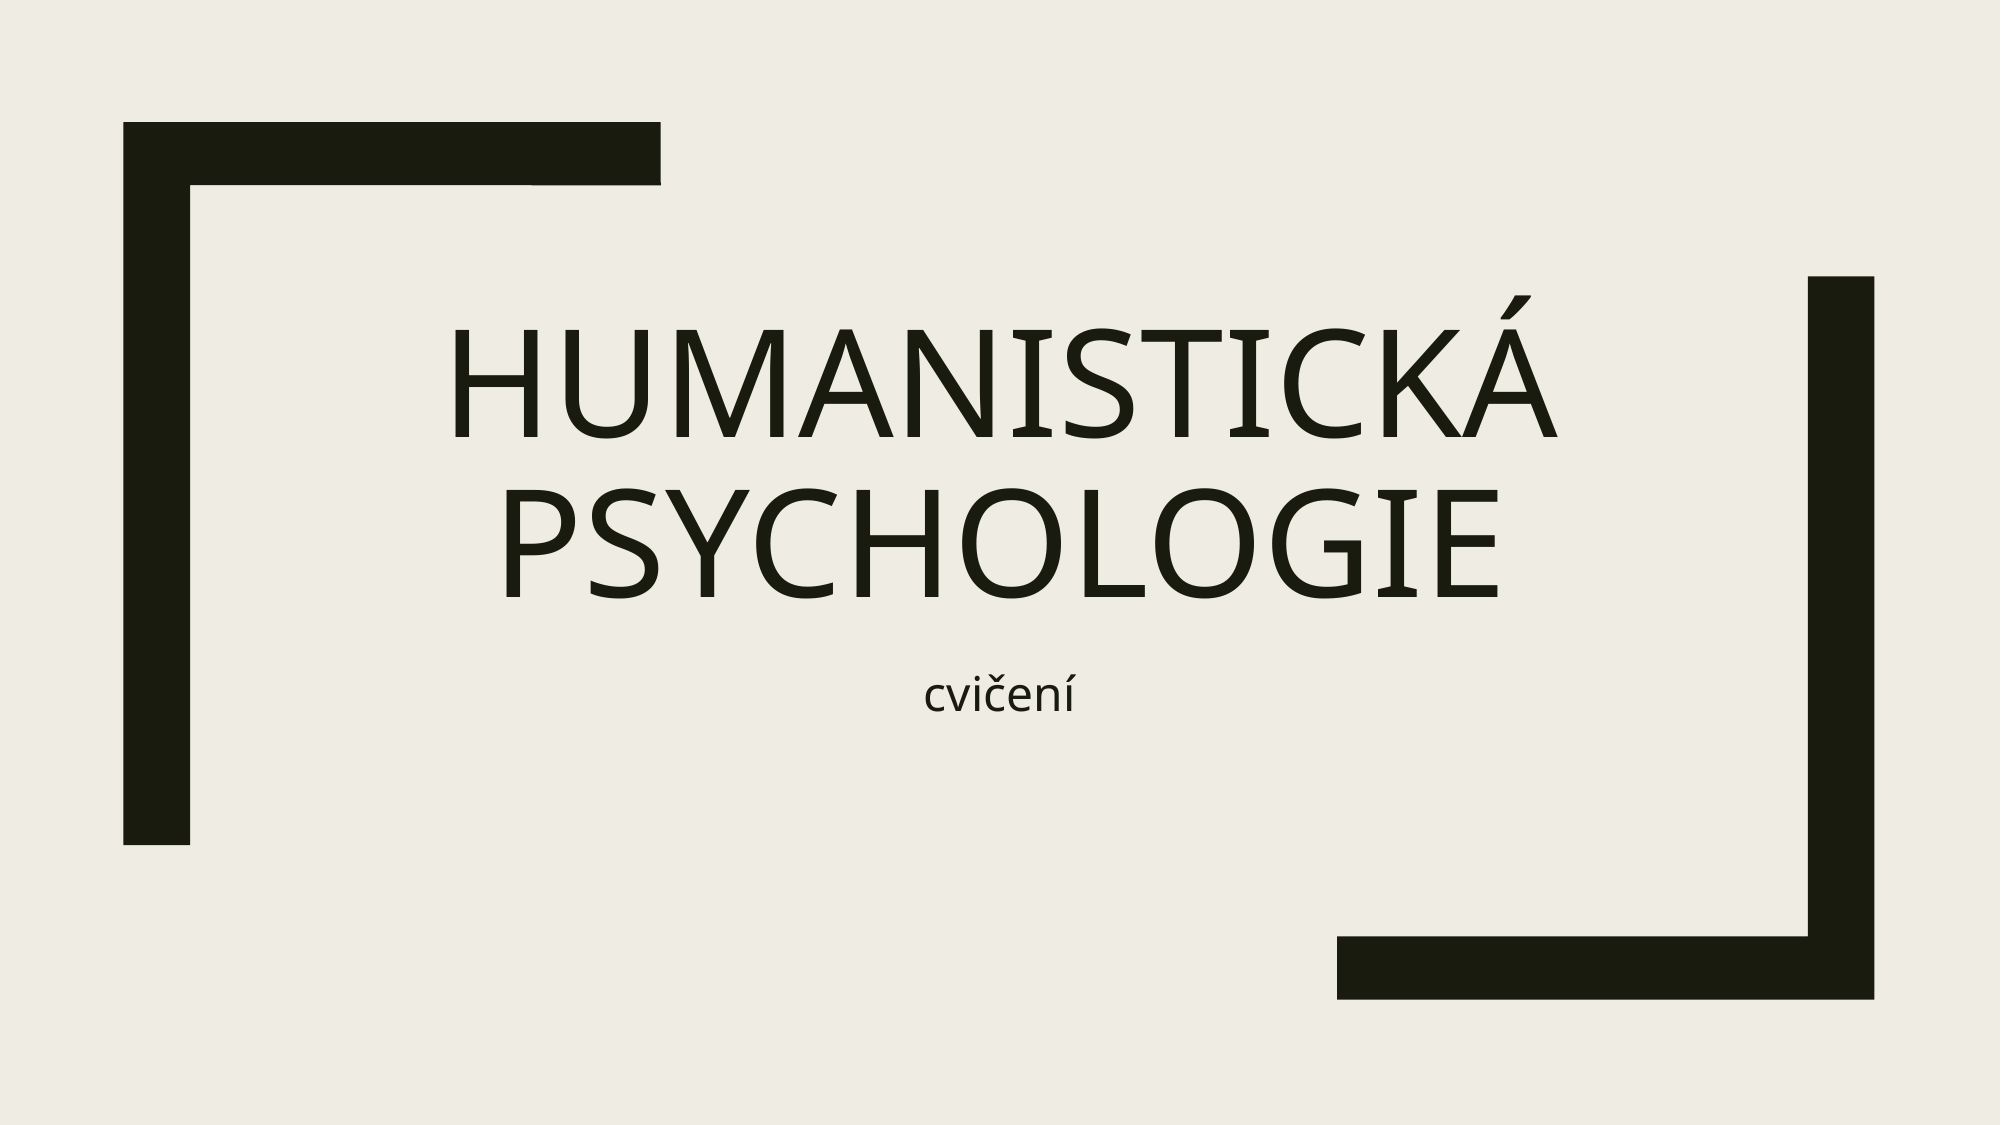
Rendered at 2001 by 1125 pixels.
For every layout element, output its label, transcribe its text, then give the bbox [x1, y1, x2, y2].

subtitle cvičení [439, 649, 1561, 828]
title Humanistická psychologie [314, 293, 1686, 638]
